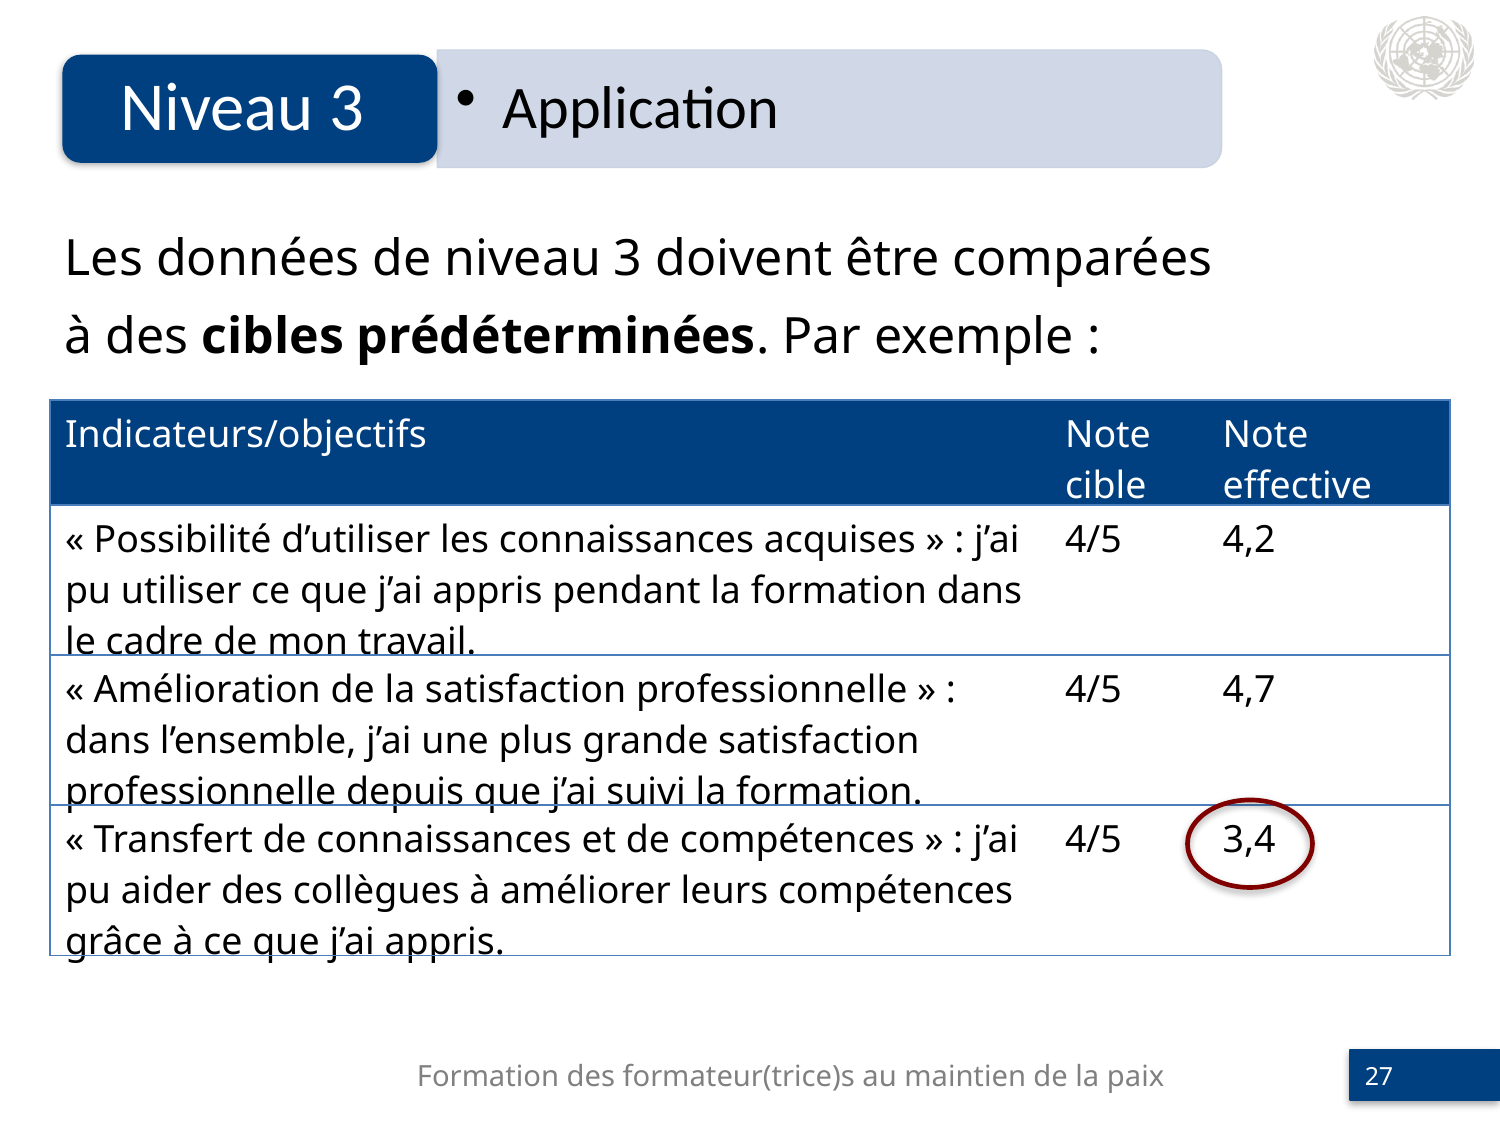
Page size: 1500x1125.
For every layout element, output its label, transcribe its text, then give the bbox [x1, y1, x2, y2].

text_box Les données de niveau 3 doivent être comparées à des cibles prédéterminées. Par exemple : [50, 199, 1425, 371]
table_cell 4/5 [1050, 506, 1208, 654]
picture [1374, 16, 1474, 101]
text_box 27 [1349, 1049, 1500, 1101]
table_header Indicateurs/objectifs [51, 401, 1050, 504]
table_header Note cible [1050, 401, 1208, 504]
table_cell « Amélioration de la satisfaction professionnelle » : dans l’ensemble, j’ai une plus grande satisfaction professionnelle depuis que j’ai suivi la formation. [51, 656, 1050, 804]
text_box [62, 54, 438, 163]
text_box Formation des formateur(trice)s au maintien de la paix [217, 1049, 1380, 1100]
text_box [437, 49, 1222, 168]
table_cell 4/5 [1050, 656, 1208, 804]
text_box [1186, 799, 1314, 889]
table_header Note effective [1208, 401, 1449, 504]
table_cell 4,7 [1208, 656, 1449, 804]
table_cell 3,4 [1208, 806, 1449, 955]
table_cell « Transfert de connaissances et de compétences » : j’ai pu aider des collègues à améliorer leurs compétences grâce à ce que j’ai appris. [51, 806, 1050, 955]
table_cell 4,2 [1208, 506, 1449, 654]
table_cell 4/5 [1050, 806, 1208, 955]
table_cell « Possibilité d’utiliser les connaissances acquises » : j’ai pu utiliser ce que j’ai appris pendant la formation dans le cadre de mon travail. [51, 506, 1050, 654]
